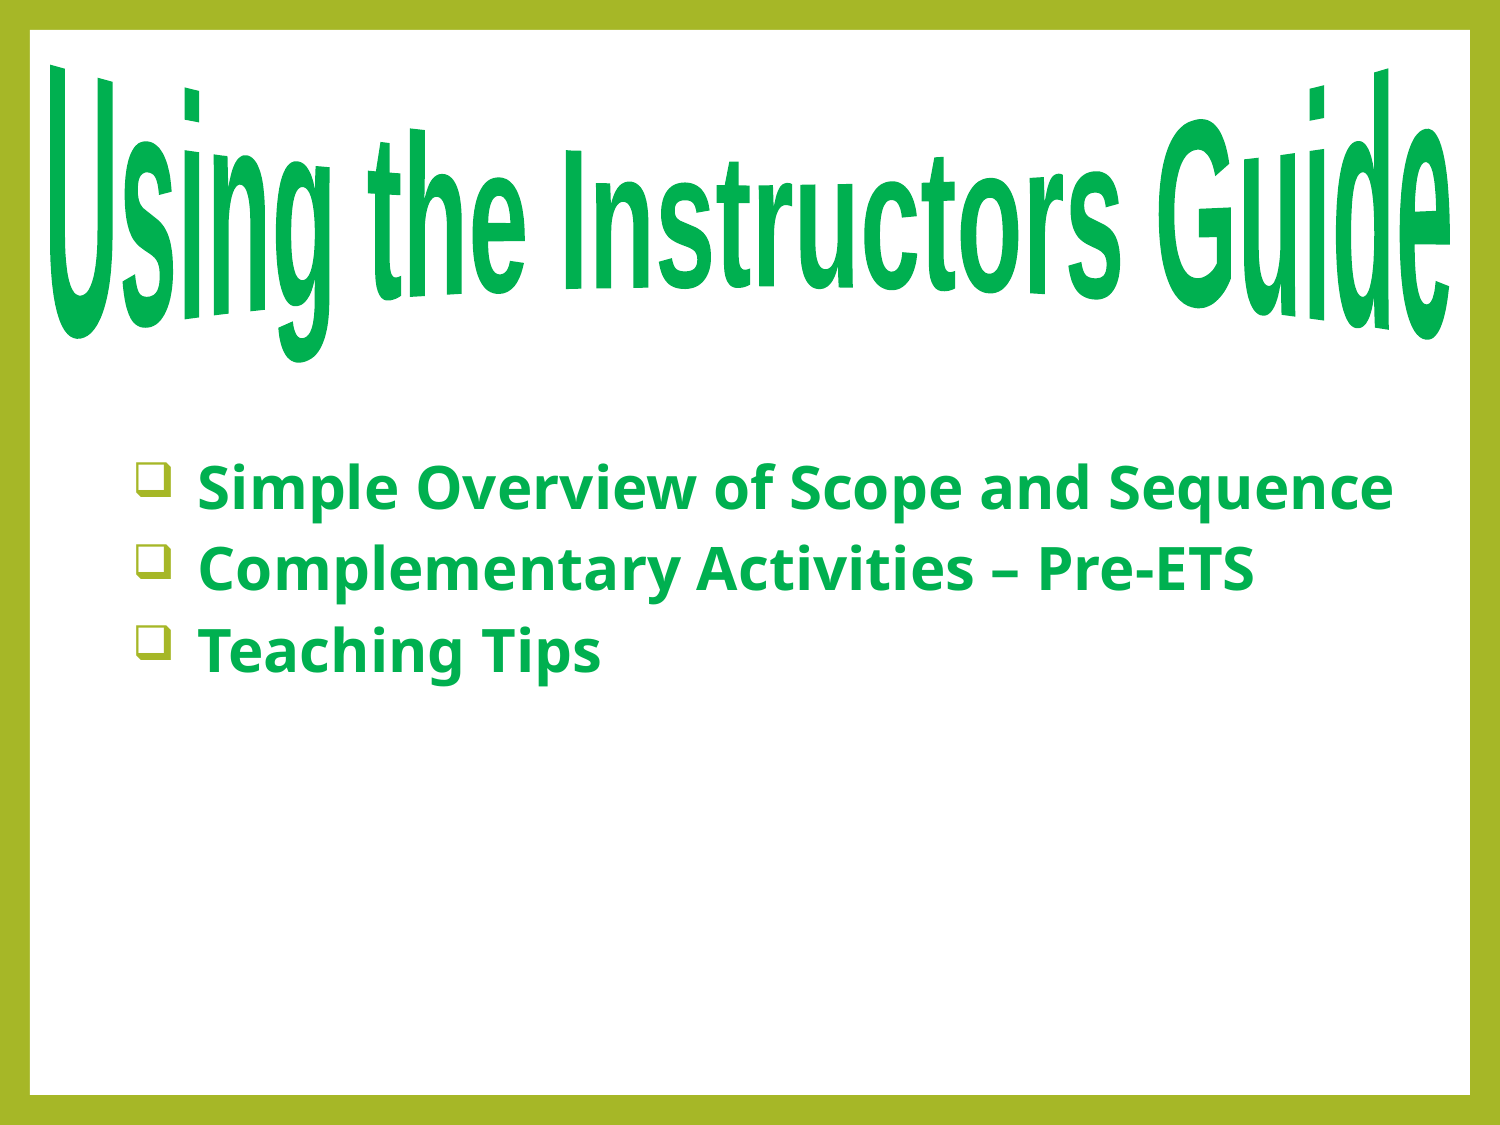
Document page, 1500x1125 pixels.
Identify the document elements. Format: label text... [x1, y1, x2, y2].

list Simple Overview of Scope and Sequence Complementary Activities – Pre-ETS Teaching Tips [112, 450, 1450, 750]
